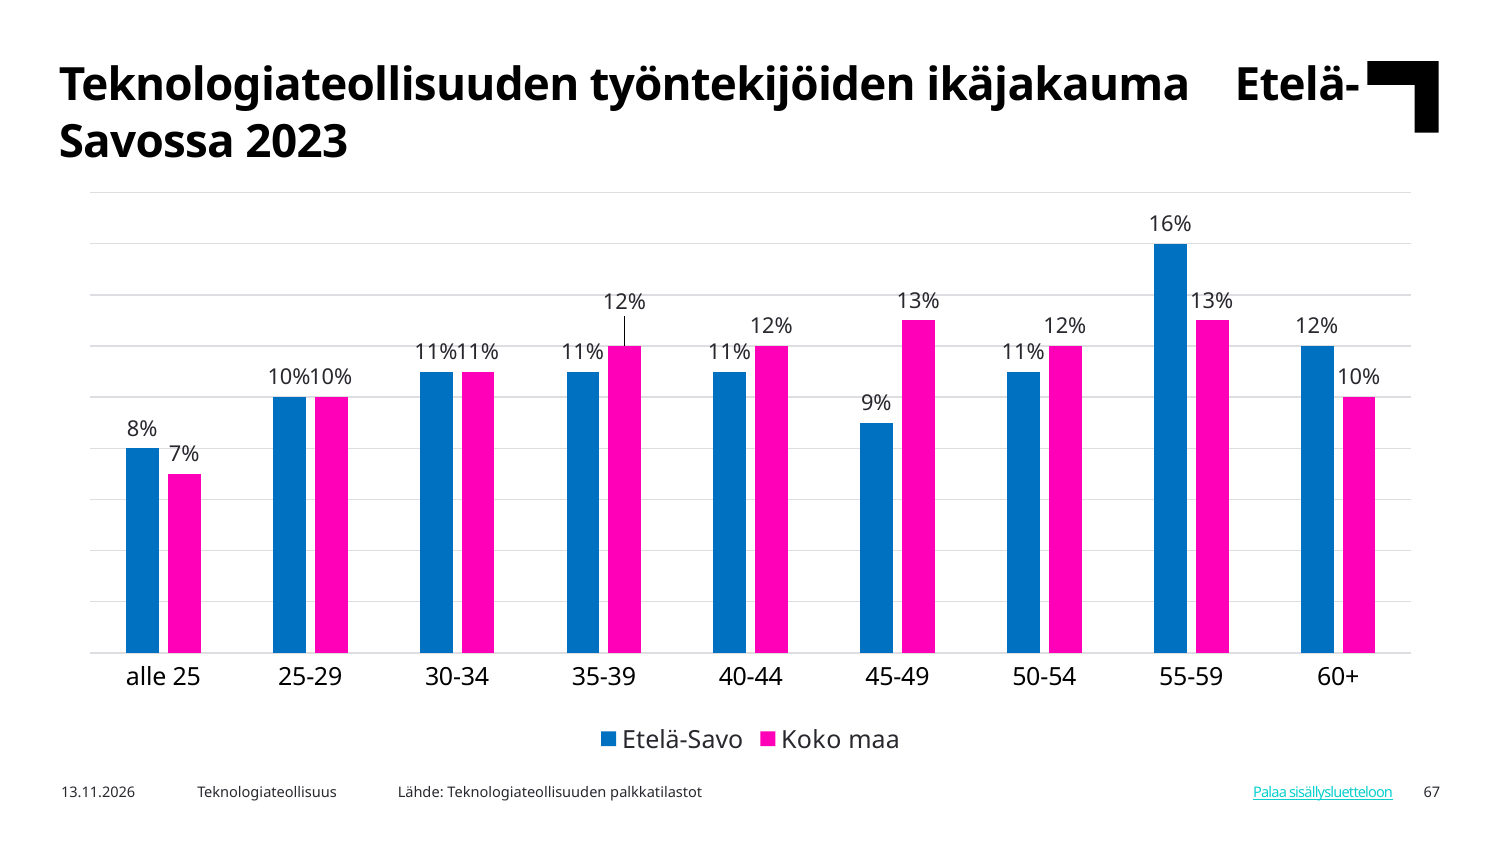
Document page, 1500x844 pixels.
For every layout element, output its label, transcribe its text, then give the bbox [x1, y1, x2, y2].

slide_number 67 [1313, 775, 1456, 803]
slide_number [46, 775, 182, 803]
list Teknologiateollisuuden työntekijöiden ikäjakauma Etelä-Savossa 2023 [41, 46, 1439, 206]
footer Teknologiateollisuus [182, 775, 382, 803]
list Lähde: Teknologiateollisuuden palkkatilastot [382, 775, 904, 824]
chart [62, 180, 1440, 763]
text_box Palaa sisällysluetteloon [1247, 777, 1431, 809]
